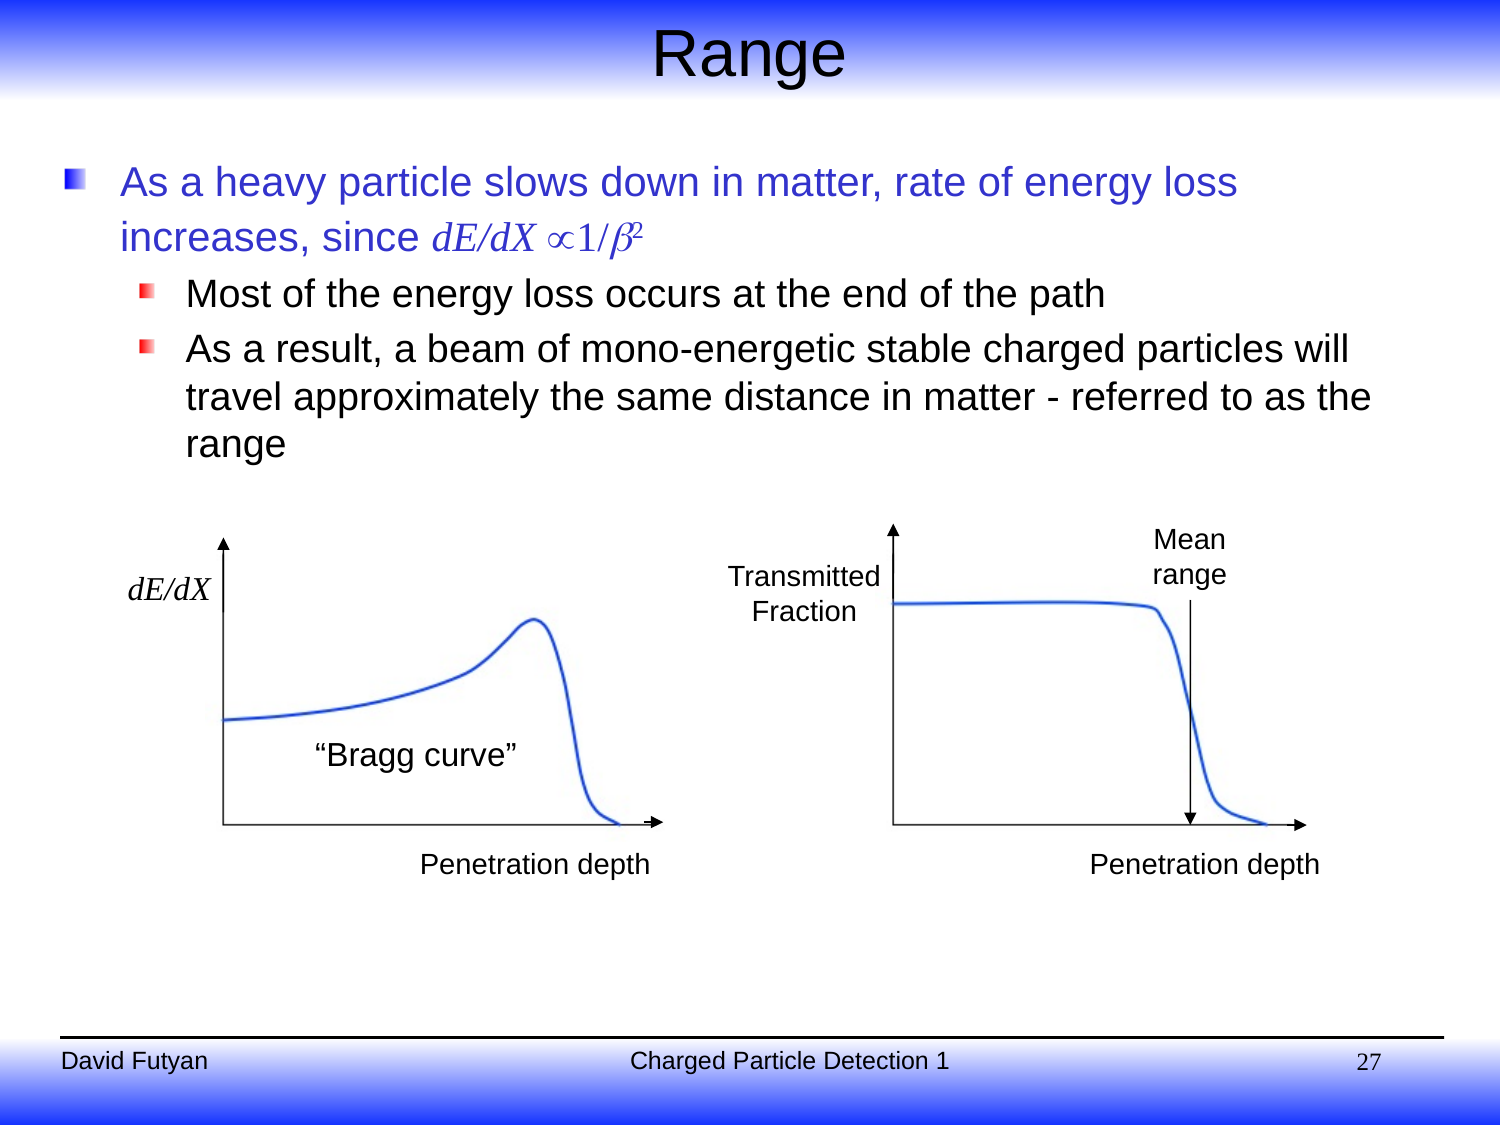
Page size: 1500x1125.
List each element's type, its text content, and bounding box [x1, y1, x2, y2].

list As a heavy particle slows down in matter, rate of energy loss increases, since dE/dX 1/2 Most of the energy loss occurs at the end of the path As a result, a beam of mono-energetic stable charged particles will travel approximately the same distance in matter - referred to as the range Medical application: treatment of tumors [48, 141, 1455, 1017]
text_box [712, 512, 1336, 888]
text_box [112, 537, 669, 888]
picture [138, 338, 156, 355]
picture [63, 167, 88, 192]
slide_number 27 [1211, 1037, 1397, 1088]
picture [138, 282, 156, 300]
title Range [0, 0, 1500, 101]
